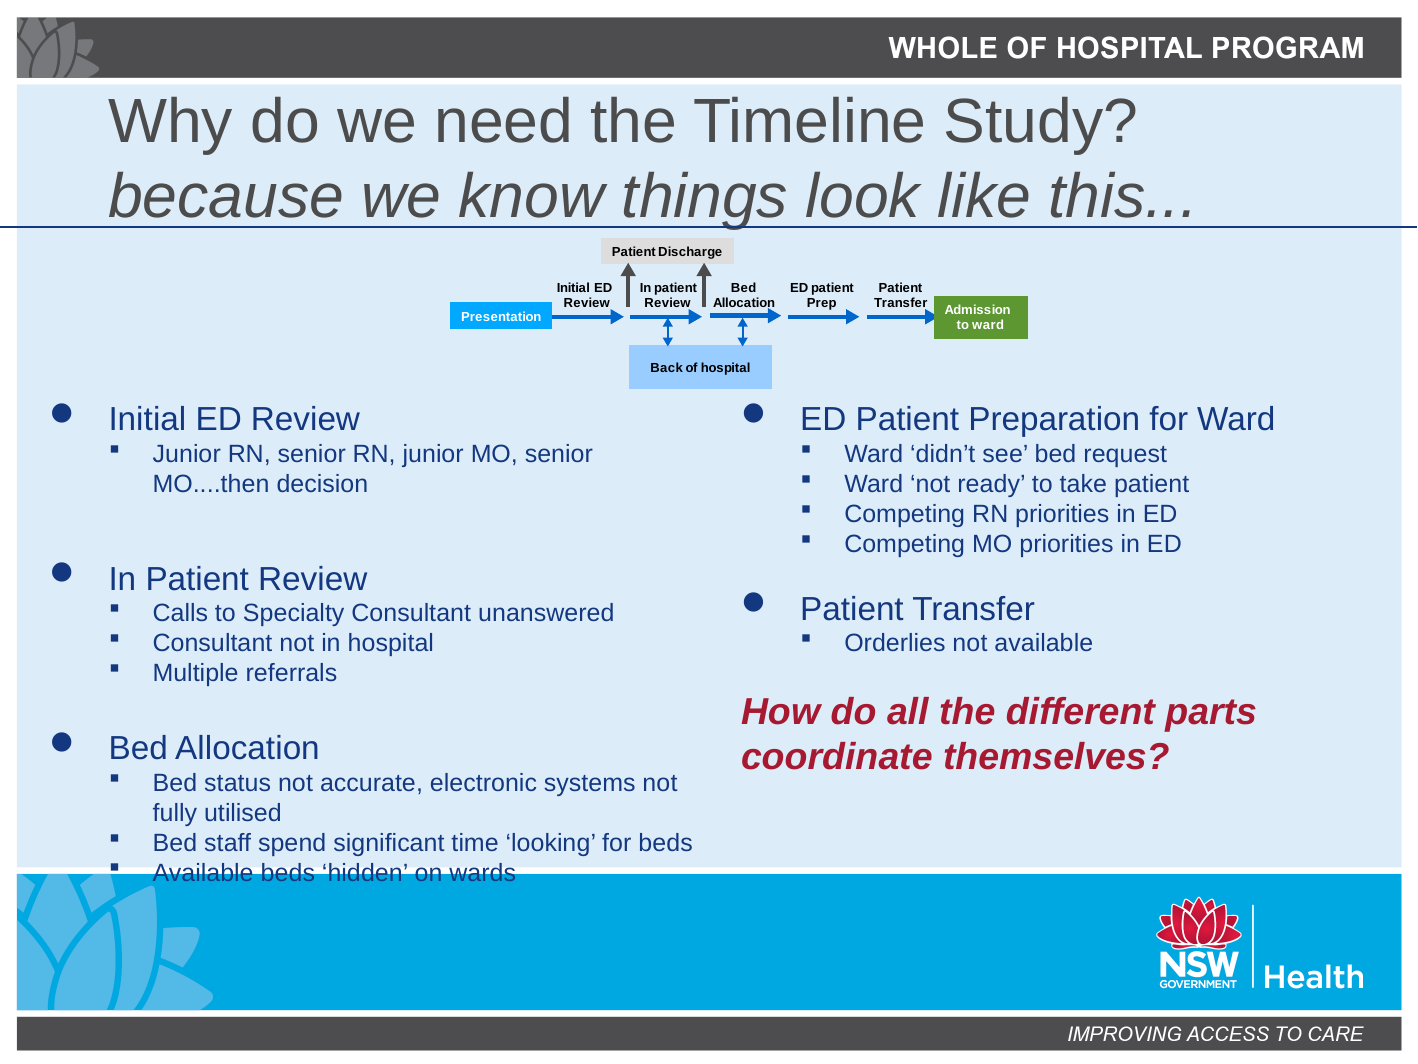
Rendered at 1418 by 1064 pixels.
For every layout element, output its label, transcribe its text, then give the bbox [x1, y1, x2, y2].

picture [0, 228, 1418, 1064]
list ED Patient Preparation for Ward Ward ‘didn’t see’ bed request Ward ‘not ready’ to take patient Competing RN priorities in ED Competing MO priorities in ED Patient Transfer Orderlies not available How do all the different parts coordinate themselves? [726, 389, 1371, 852]
picture [0, 0, 1418, 226]
title Why do we need the Timeline Study? because we know things look like this... [94, 47, 1336, 226]
list Initial ED Review Junior RN, senior RN, junior MO, senior MO....then decision In Patient Review Calls to Specialty Consultant unanswered Consultant not in hospital Multiple referrals Bed Allocation Bed status not accurate, electronic systems not fully utilised Bed staff spend significant time ‘looking’ for beds Available beds ‘hidden’ on wards [35, 389, 721, 875]
